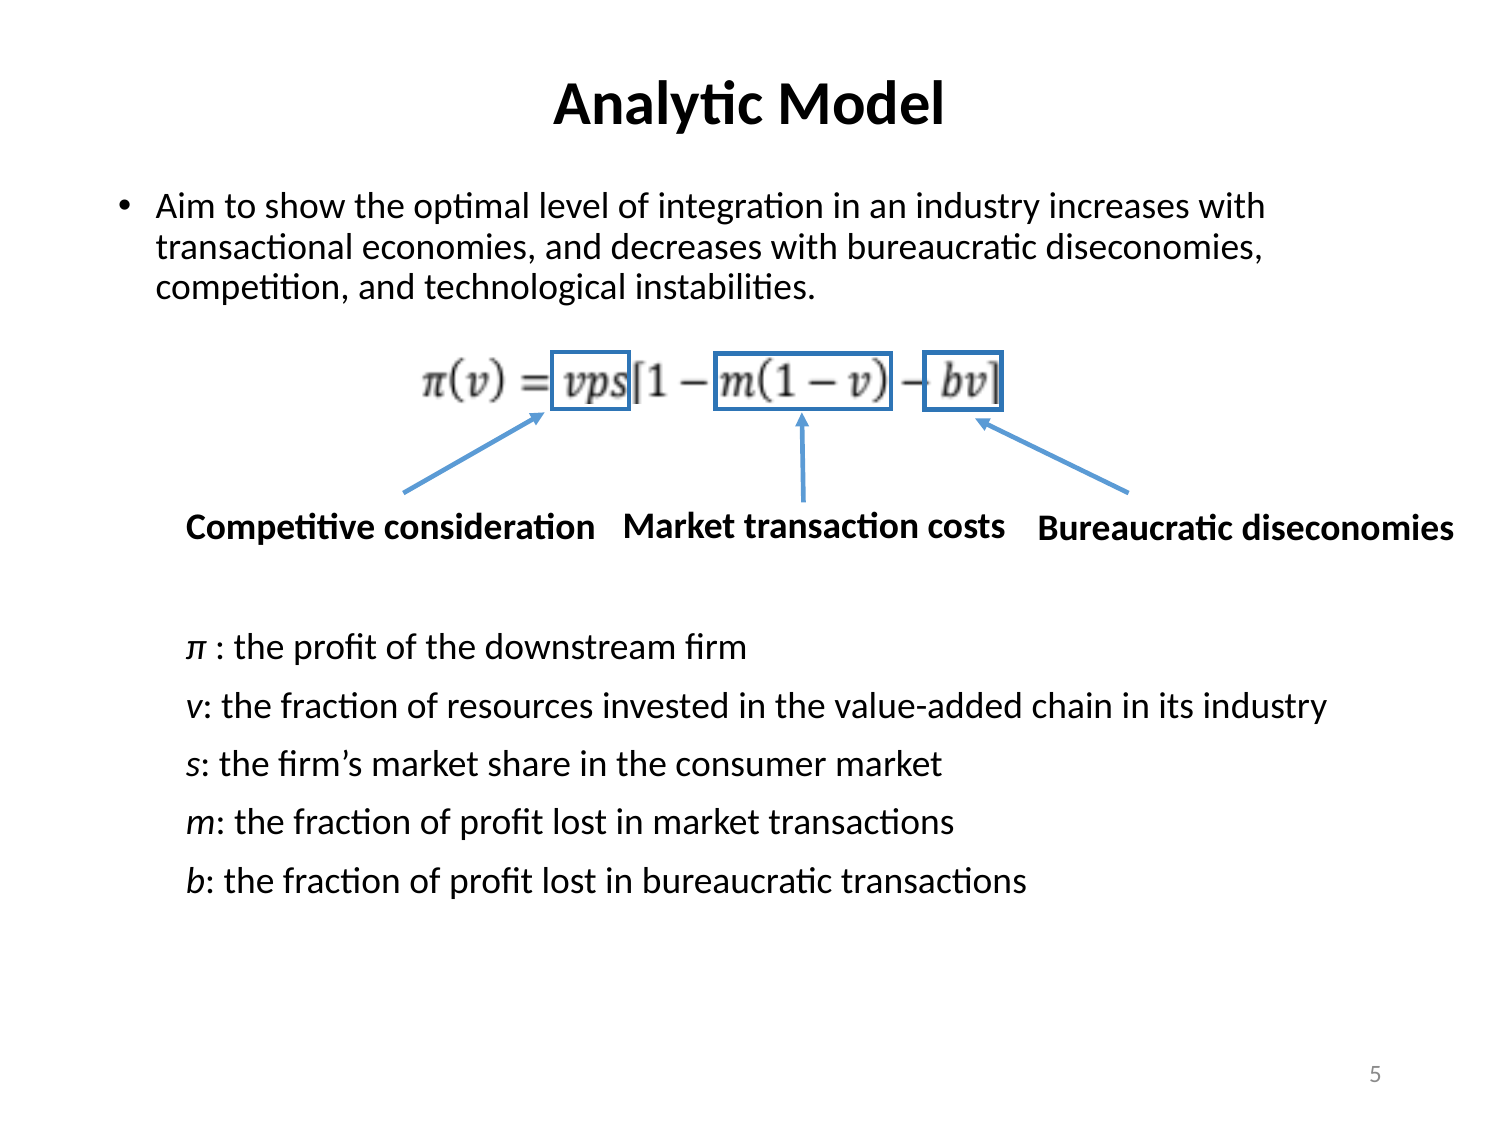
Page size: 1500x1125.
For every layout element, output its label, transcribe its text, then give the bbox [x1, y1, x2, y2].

picture [351, 353, 1023, 407]
slide_number 5 [1059, 1042, 1397, 1103]
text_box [975, 418, 1129, 494]
text_box Competitive consideration [171, 494, 636, 555]
text_box π : the profit of the downstream firm v: the fraction of resources invested in the value-added chain in its industry s: the firm’s market share in the consumer market m: the fraction of profit lost in market transactions b: the fraction of profit lost in bureaucratic transactions [171, 601, 1380, 943]
text_box Market transaction costs [607, 494, 1125, 554]
list Aim to show the optimal level of integration in an industry increases with transactional economies, and decreases with bureaucratic diseconomies, competition, and technological instabilities. [103, 179, 1397, 327]
text_box Bureaucratic diseconomies [1022, 495, 1479, 556]
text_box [403, 412, 545, 494]
title Analytic Model [0, 54, 1500, 155]
